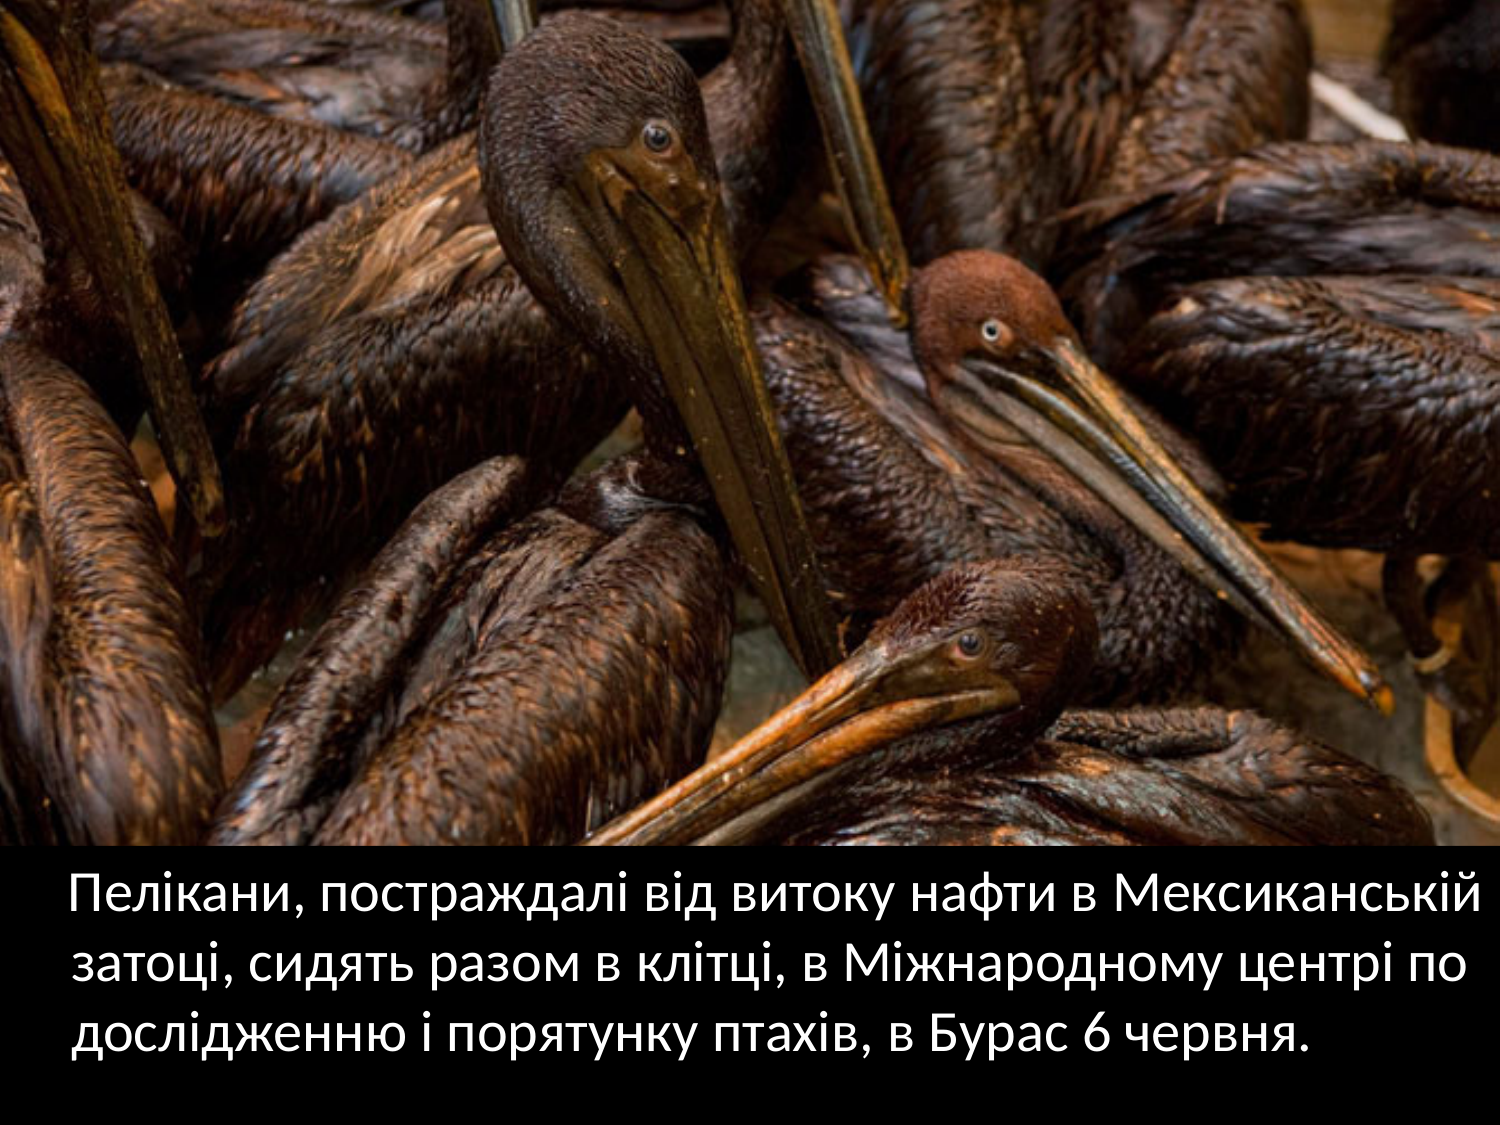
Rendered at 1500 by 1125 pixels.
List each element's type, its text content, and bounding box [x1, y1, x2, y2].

picture [0, 0, 1500, 1002]
text_box Пелікани, постраждалі від витоку нафти в Мексиканській затоці, сидять разом в клітці, в Міжнародному центрі по дослідженню і порятунку птахів, в Бурас 6 червня. [0, 1007, 1500, 1125]
